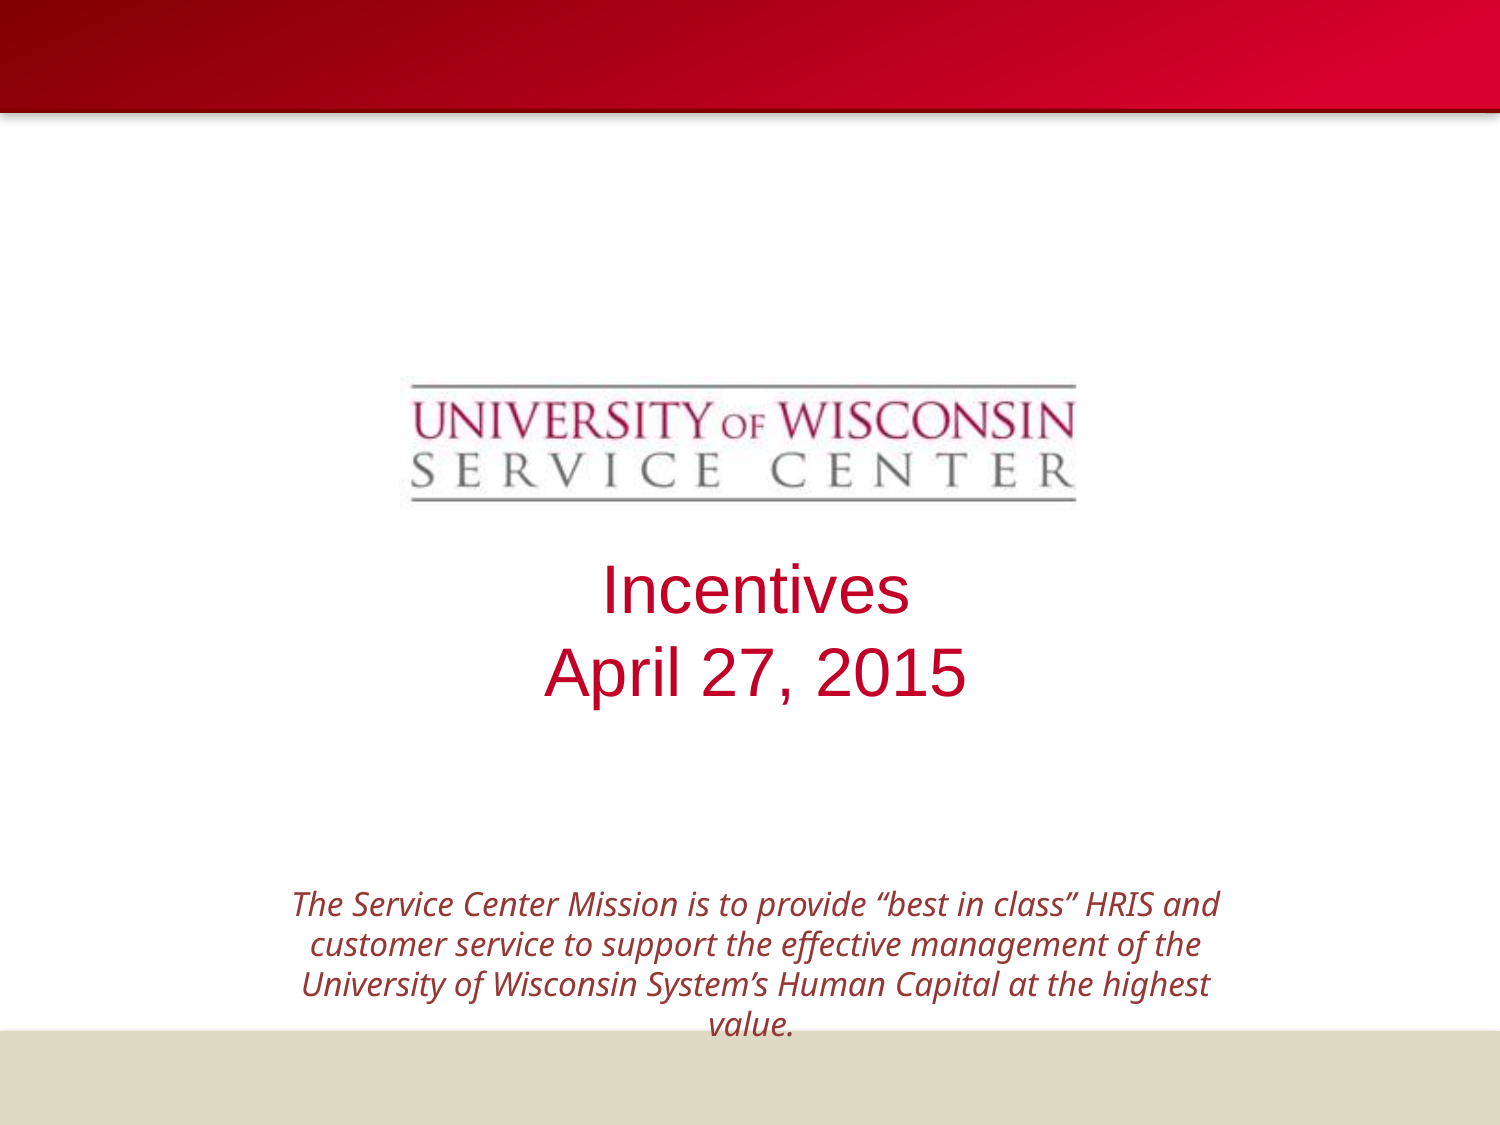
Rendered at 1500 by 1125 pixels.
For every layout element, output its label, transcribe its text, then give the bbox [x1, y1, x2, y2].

title Incentives April 27, 2015 [38, 537, 1475, 836]
picture [399, 376, 1084, 513]
text_box The Service Center Mission is to provide “best in class” HRIS and customer service to support the effective management of the University of Wisconsin System’s Human Capital at the highest value. [249, 876, 1263, 1051]
